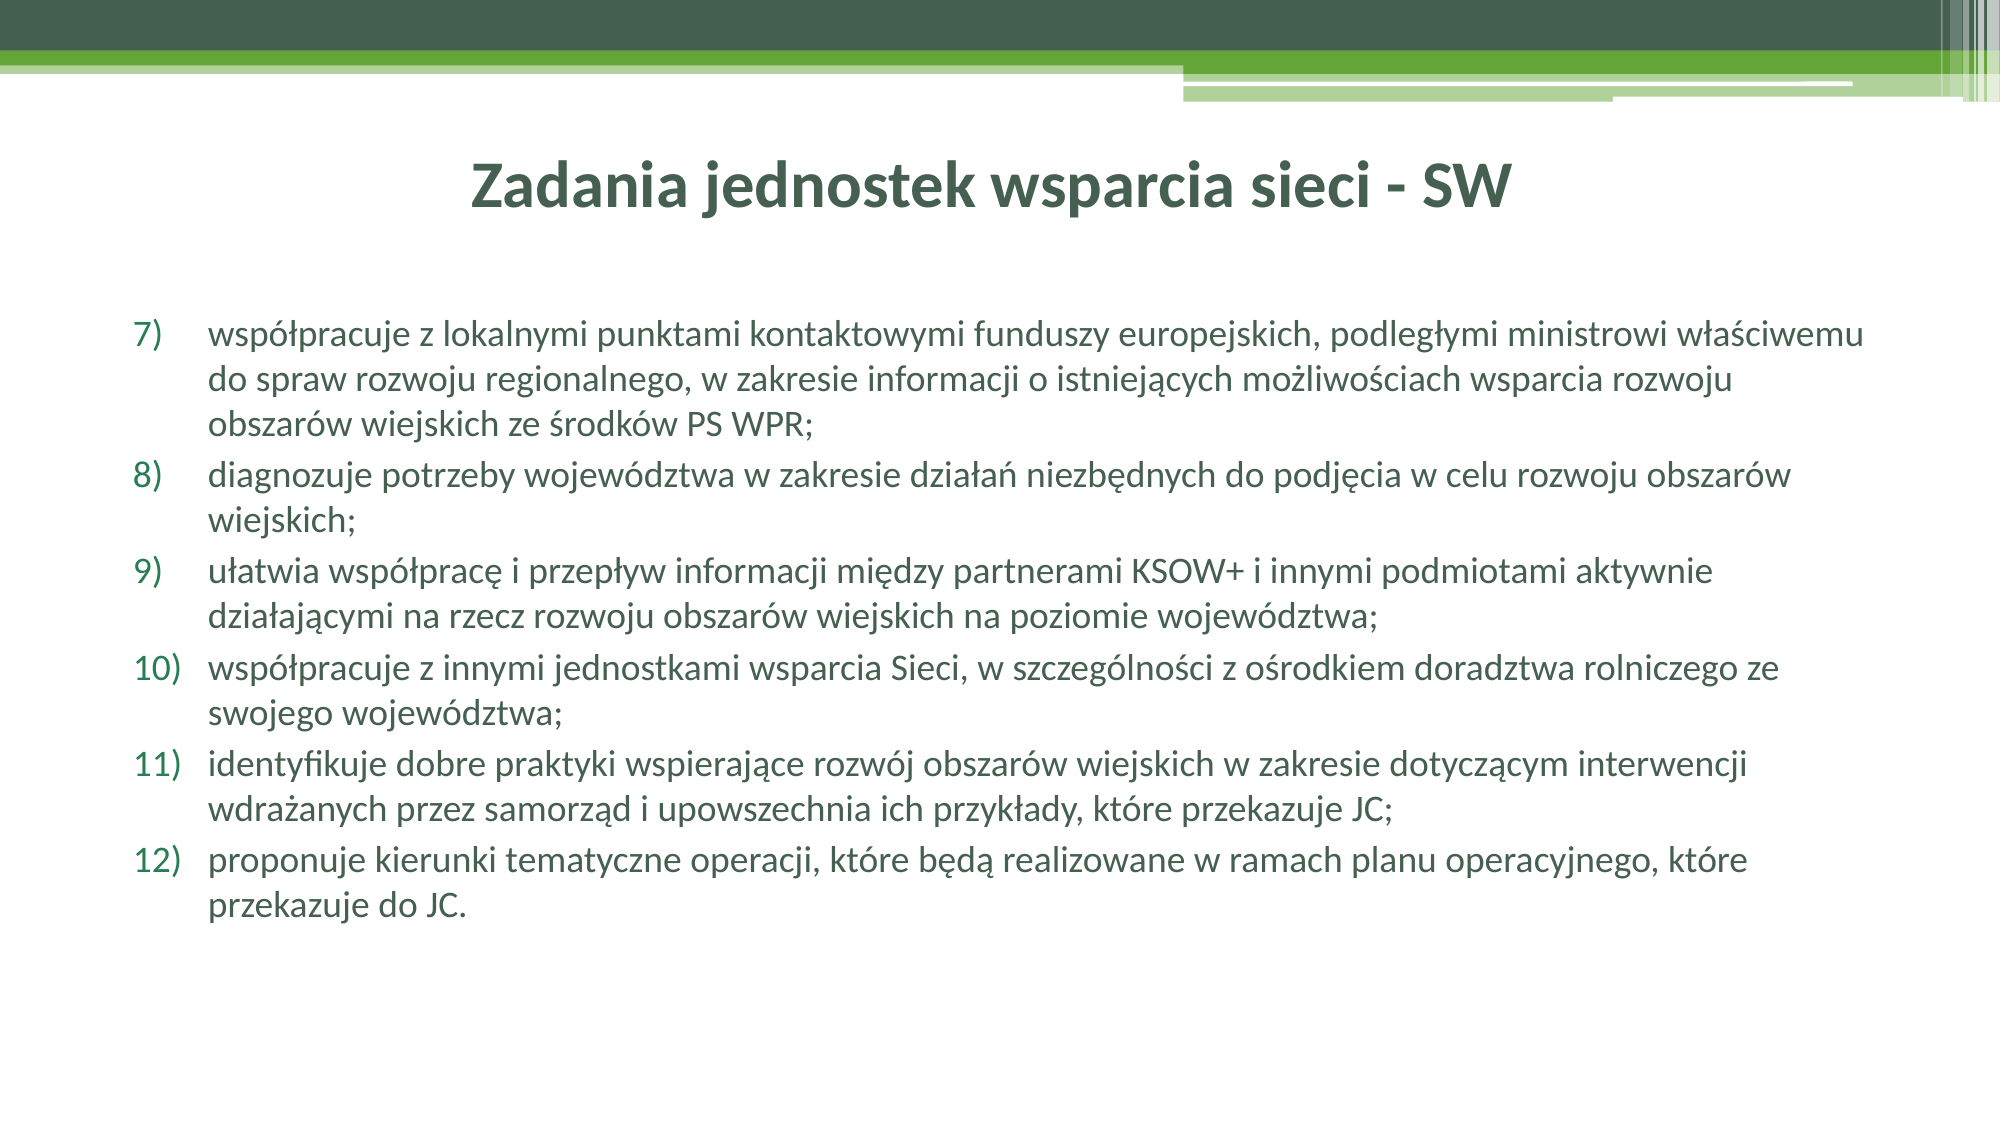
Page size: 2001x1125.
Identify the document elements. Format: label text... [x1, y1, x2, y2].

list współpracuje z lokalnymi punktami kontaktowymi funduszy europejskich, podległymi ministrowi właściwemu do spraw rozwoju regionalnego, w zakresie informacji o istniejących możliwościach wsparcia rozwoju obszarów wiejskich ze środków PS WPR; diagnozuje potrzeby województwa w zakresie działań niezbędnych do podjęcia w celu rozwoju obszarów wiejskich; ułatwia współpracę i przepływ informacji między partnerami KSOW+ i innymi podmiotami aktywnie działającymi na rzecz rozwoju obszarów wiejskich na poziomie województwa; współpracuje z innymi jednostkami wsparcia Sieci, w szczególności z ośrodkiem doradztwa rolniczego ze swojego województwa; identyfikuje dobre praktyki wspierające rozwój obszarów wiejskich w zakresie dotyczącym interwencji wdrażanych przez samorząd i upowszechnia ich przykłady, które przekazuje JC; proponuje kierunki tematyczne operacji, które będą realizowane w ramach planu operacyjnego, które przekazuje do JC. [99, 301, 1900, 1082]
title Zadania jednostek wsparcia sieci - SW [92, 93, 1893, 269]
